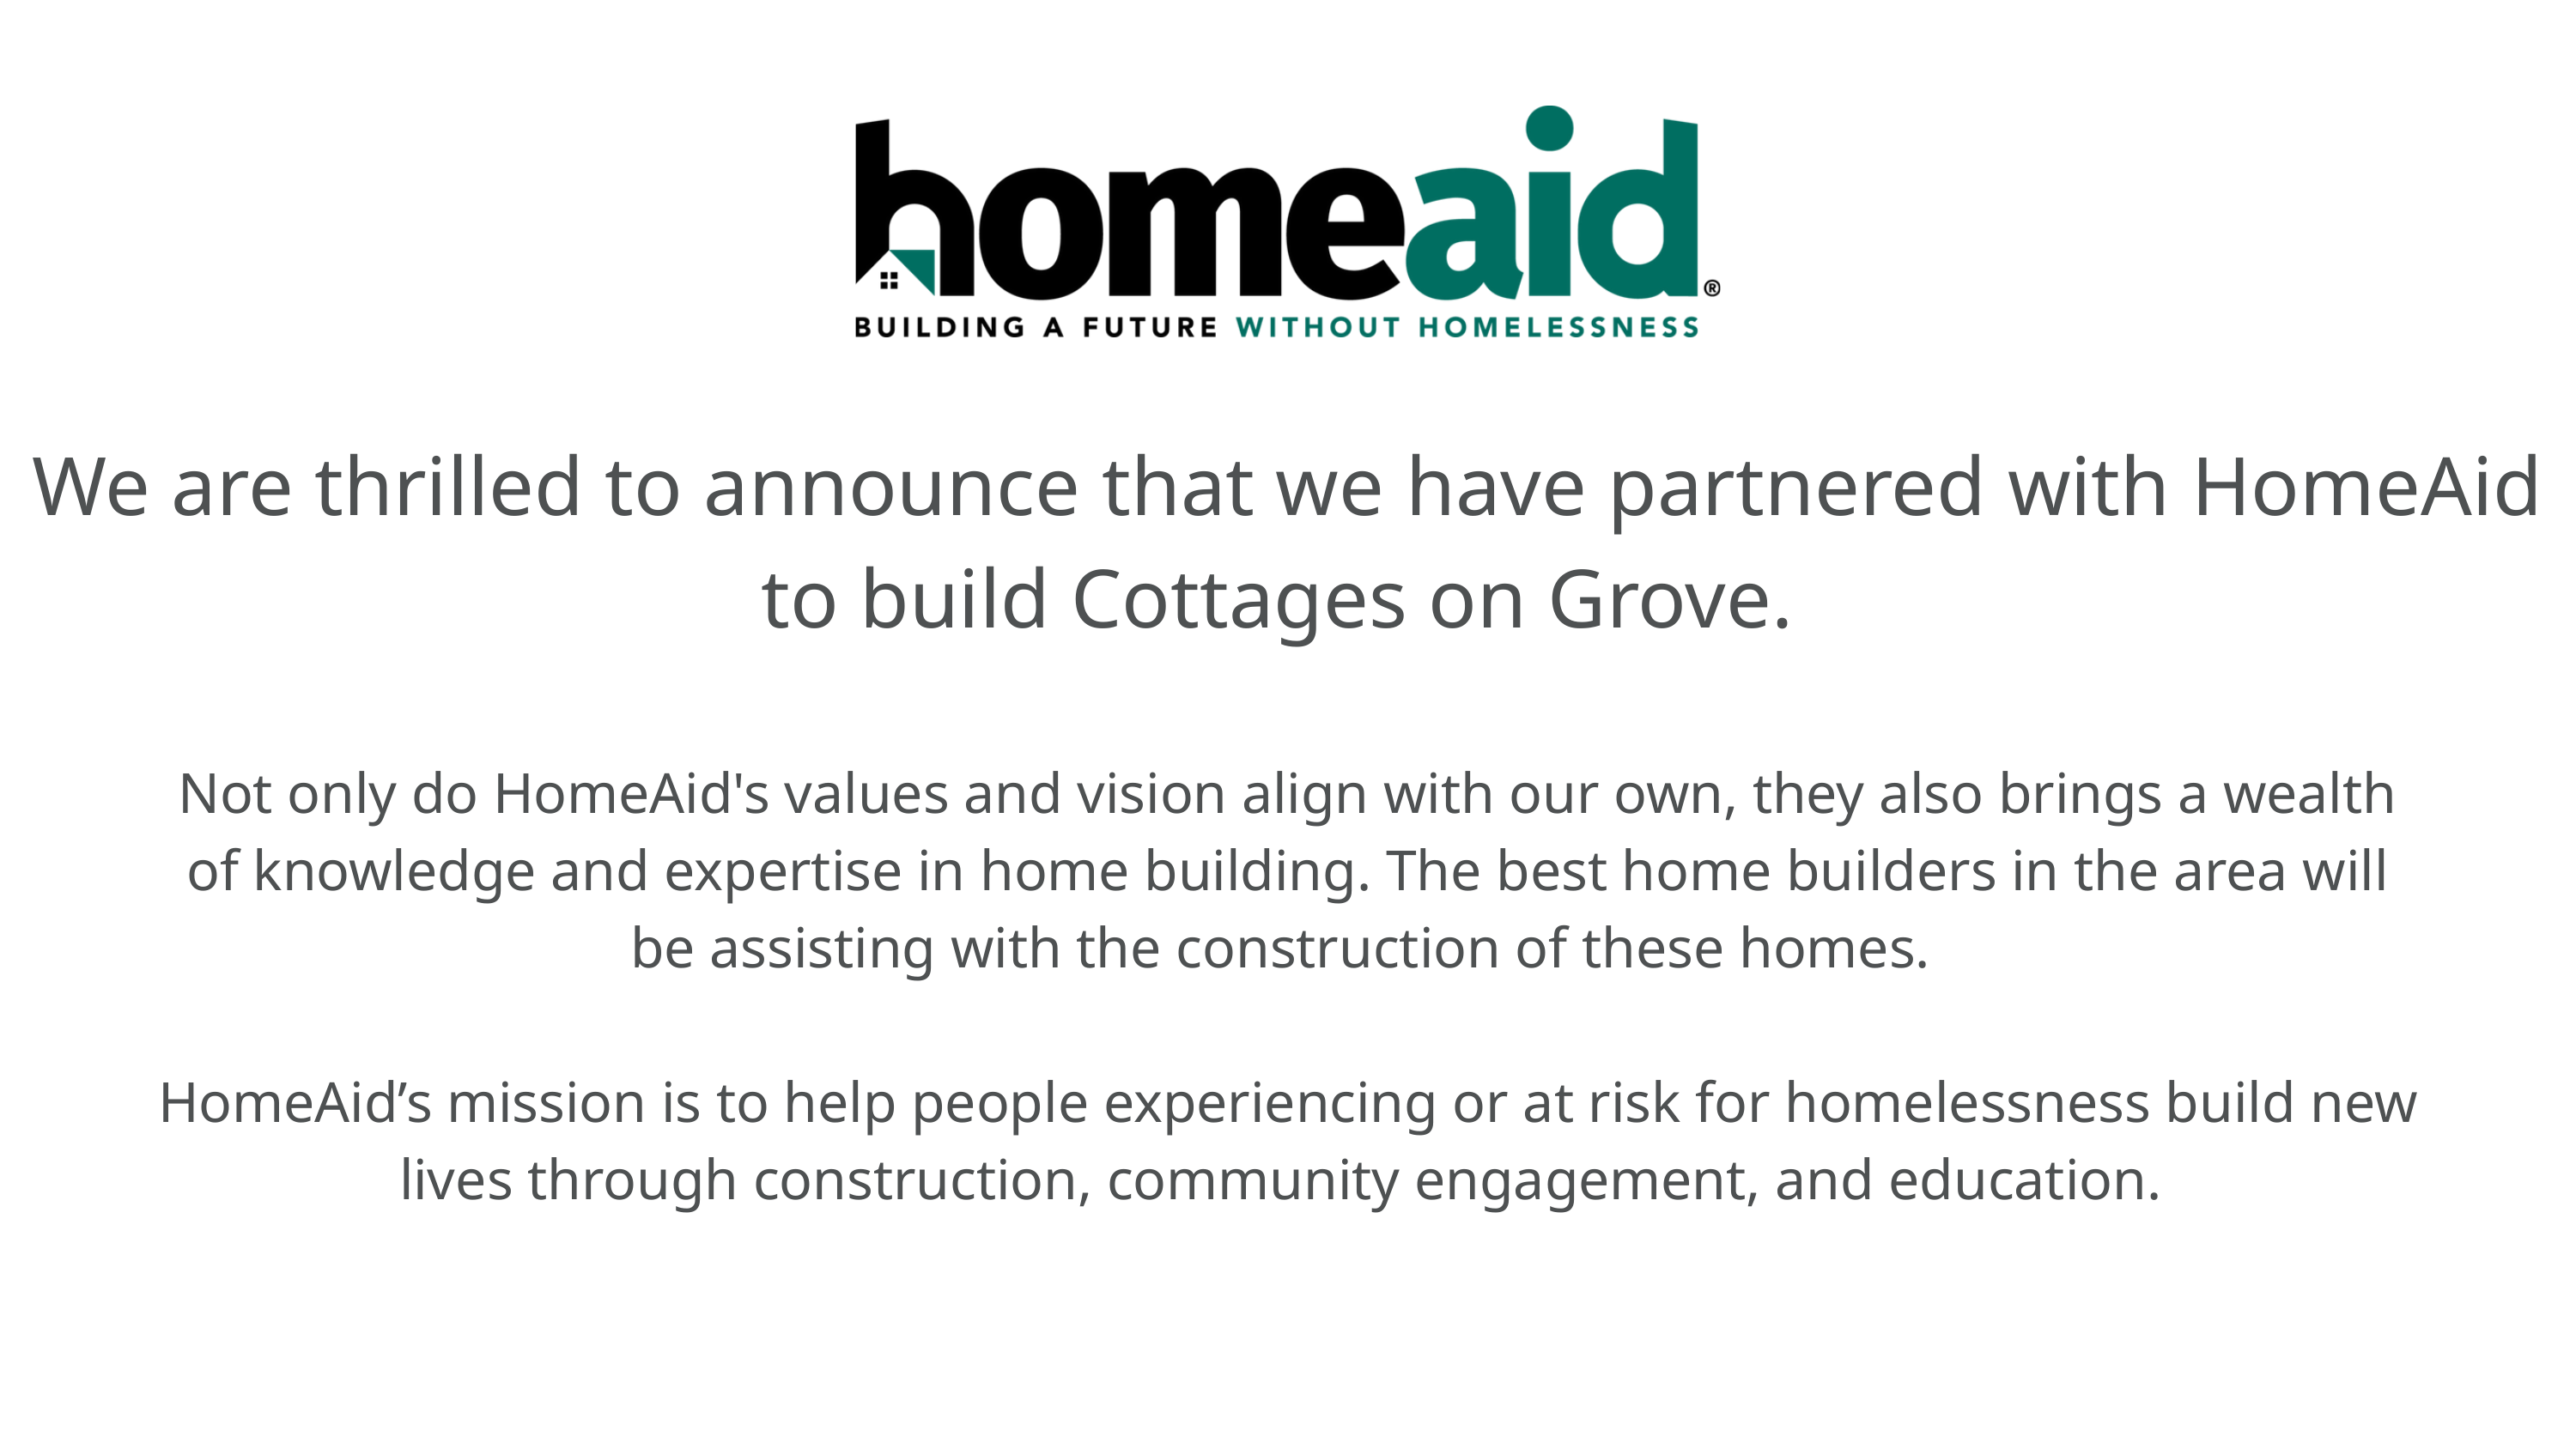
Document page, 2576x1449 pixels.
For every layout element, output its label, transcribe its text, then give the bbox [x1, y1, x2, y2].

text_box Not only do HomeAid's values and vision align with our own, they also brings a wealth of knowledge and expertise in home building. The best home builders in the area will be assisting with the construction of these homes. HomeAid’s mission is to help people experiencing or at risk for homelessness build new lives through construction, community engagement, and education. [155, 746, 2421, 1211]
text_box [855, 106, 1721, 337]
text_box We are thrilled to announce that we have partnered with HomeAid to build Cottages on Grove. [0, 419, 2576, 645]
